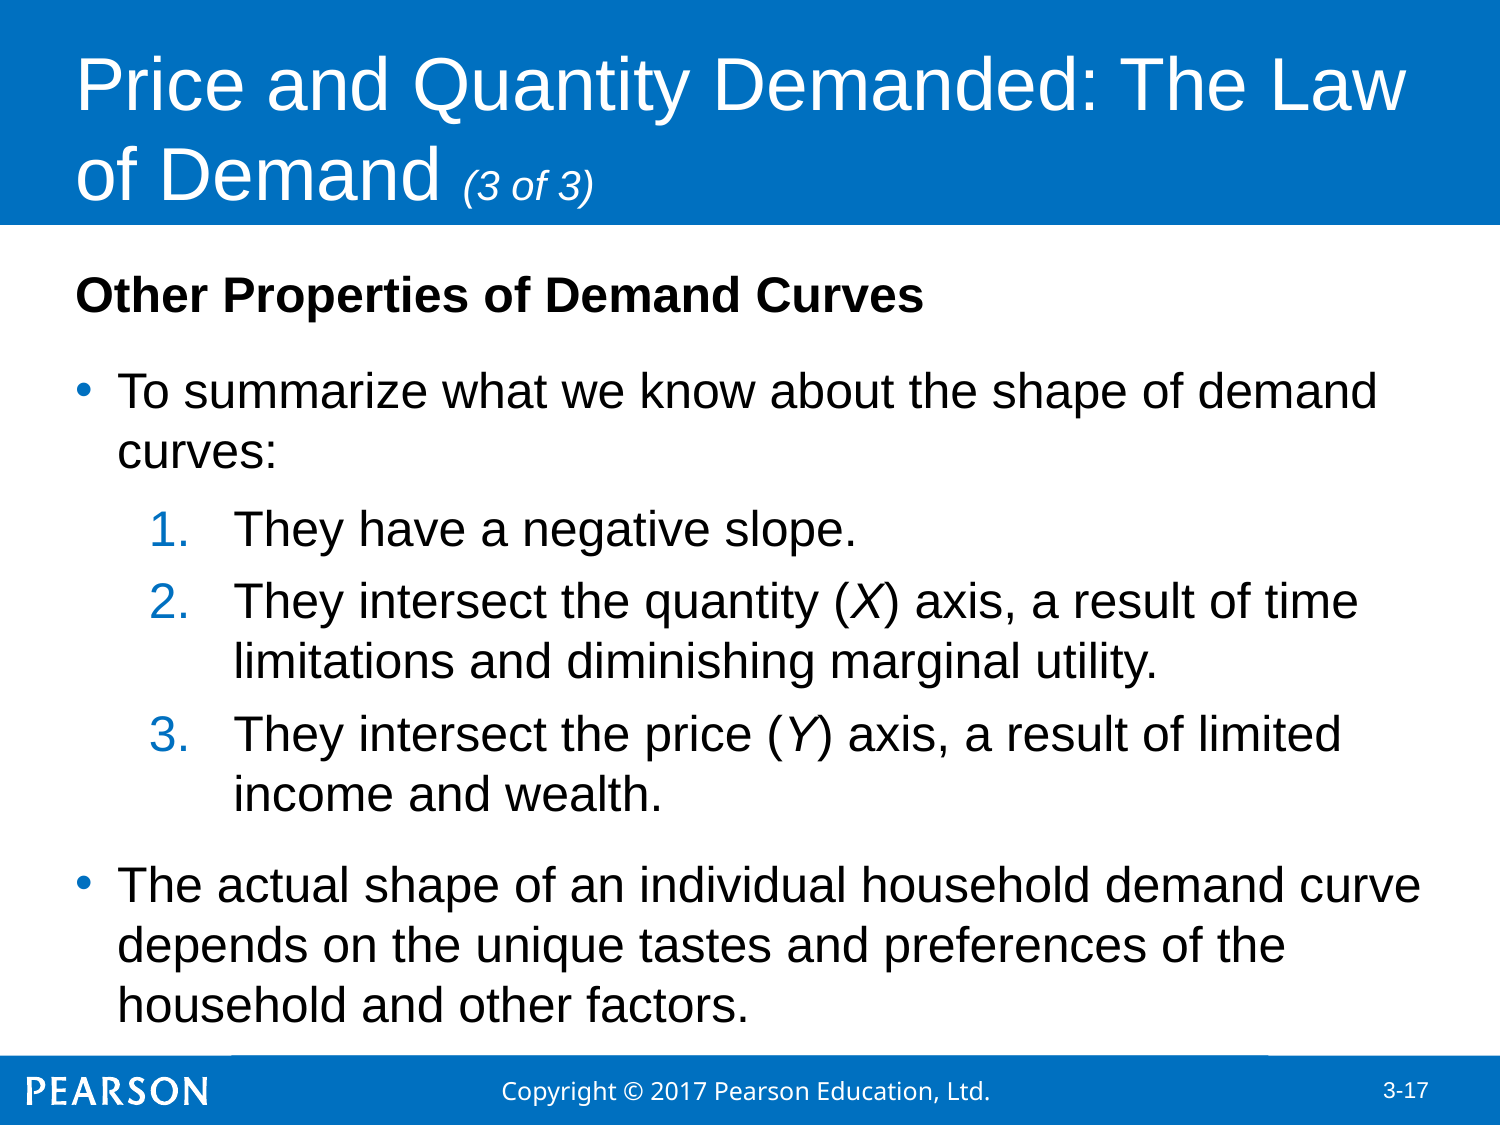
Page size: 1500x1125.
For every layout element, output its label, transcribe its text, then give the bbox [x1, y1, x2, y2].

list Other Properties of Demand Curves To summarize what we know about the shape of demand curves: They have a negative slope. They intersect the quantity (X) axis, a result of time limitations and diminishing marginal utility. They intersect the price (Y) axis, a result of limited income and wealth. The actual shape of an individual household demand curve depends on the unique tastes and preferences of the household and other factors. [75, 262, 1425, 1038]
title Price and Quantity Demanded: The Law of Demand (3 of 3) [75, 35, 1425, 216]
